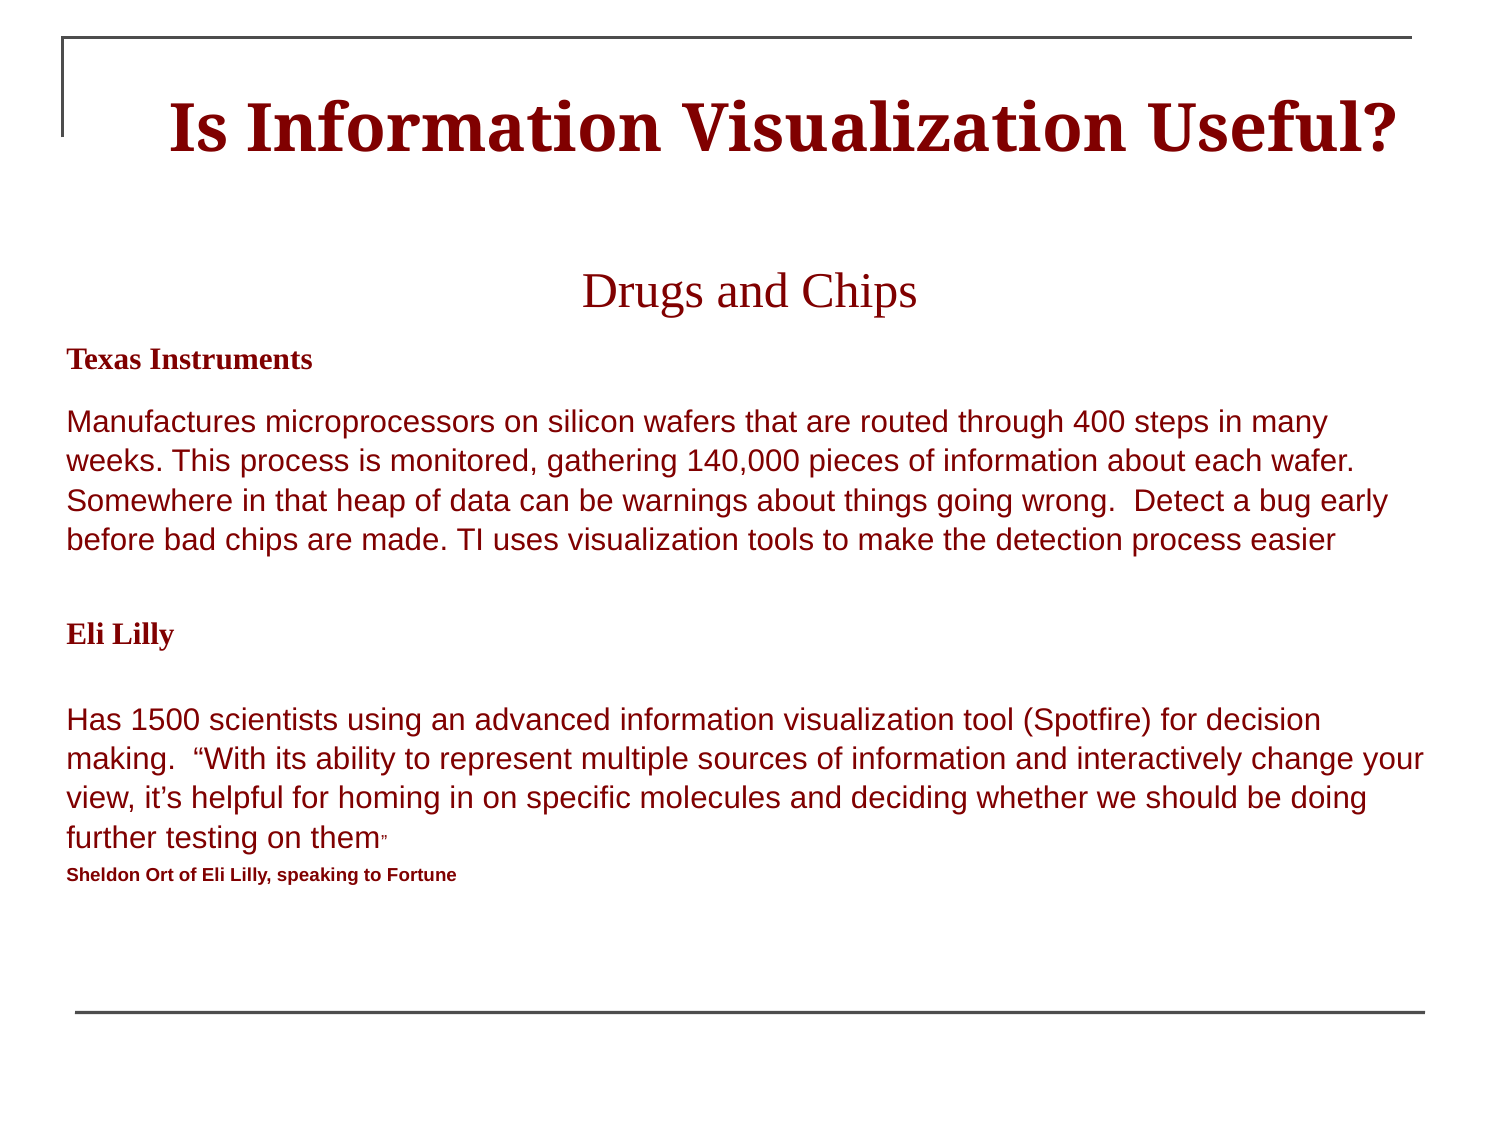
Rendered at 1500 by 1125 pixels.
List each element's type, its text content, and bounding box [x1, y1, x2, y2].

title Is Information Visualization Useful? [154, 77, 1449, 233]
text_box Drugs and Chips Texas Instruments Manufactures microprocessors on silicon wafers that are routed through 400 steps in many weeks. This process is monitored, gathering 140,000 pieces of information about each wafer. Somewhere in that heap of data can be warnings about things going wrong. Detect a bug early before bad chips are made. TI uses visualization tools to make the detection process easier Eli Lilly Has 1500 scientists using an advanced information visualization tool (Spotfire) for decision making. “With its ability to represent multiple sources of information and interactively change your view, it’s helpful for homing in on specific molecules and deciding whether we should be doing further testing on them” Sheldon Ort of Eli Lilly, speaking to Fortune [51, 233, 1449, 923]
